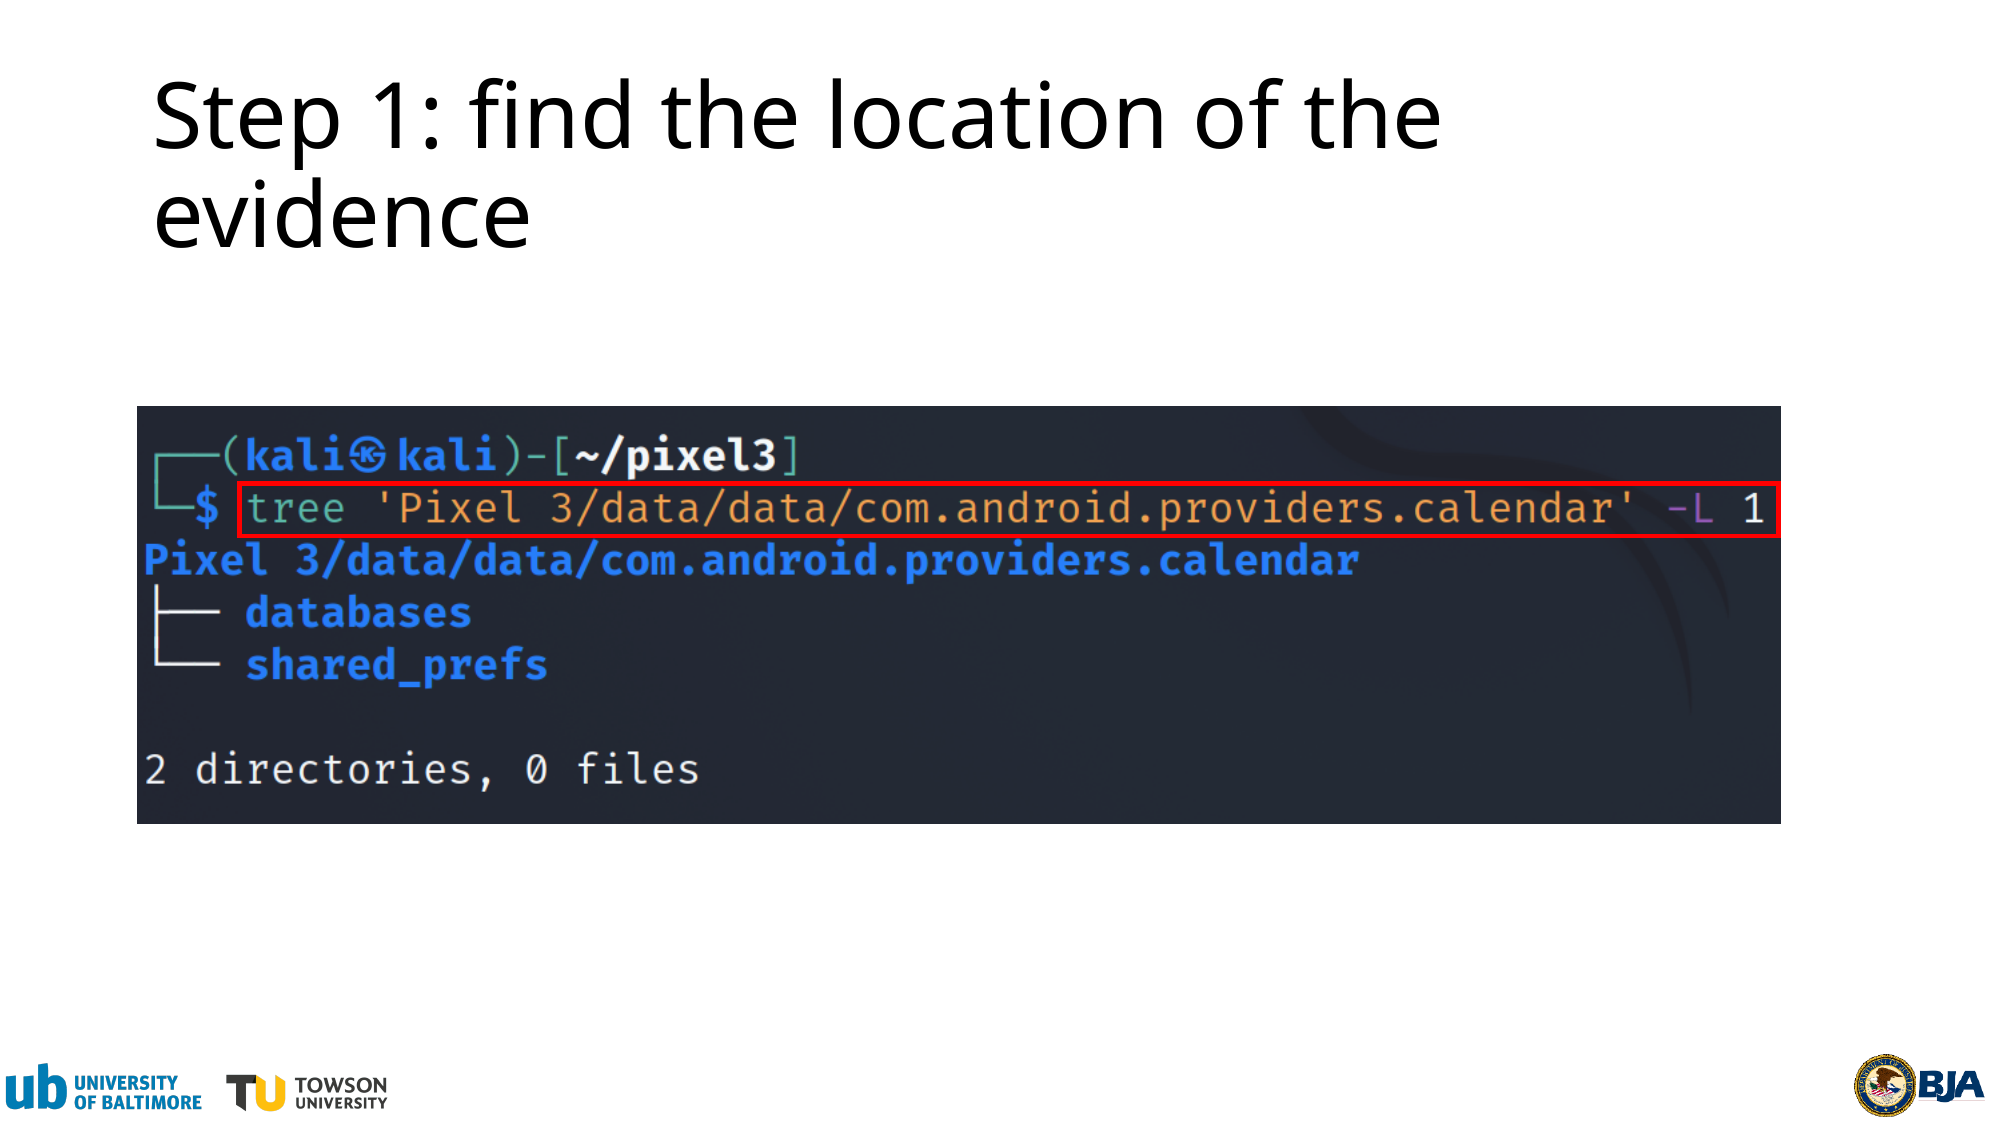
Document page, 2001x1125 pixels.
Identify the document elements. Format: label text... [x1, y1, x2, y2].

title Step 1: find the location of the evidence [137, 59, 1863, 278]
picture [137, 406, 1781, 825]
picture [1854, 1054, 1986, 1117]
picture [0, 1031, 407, 1125]
